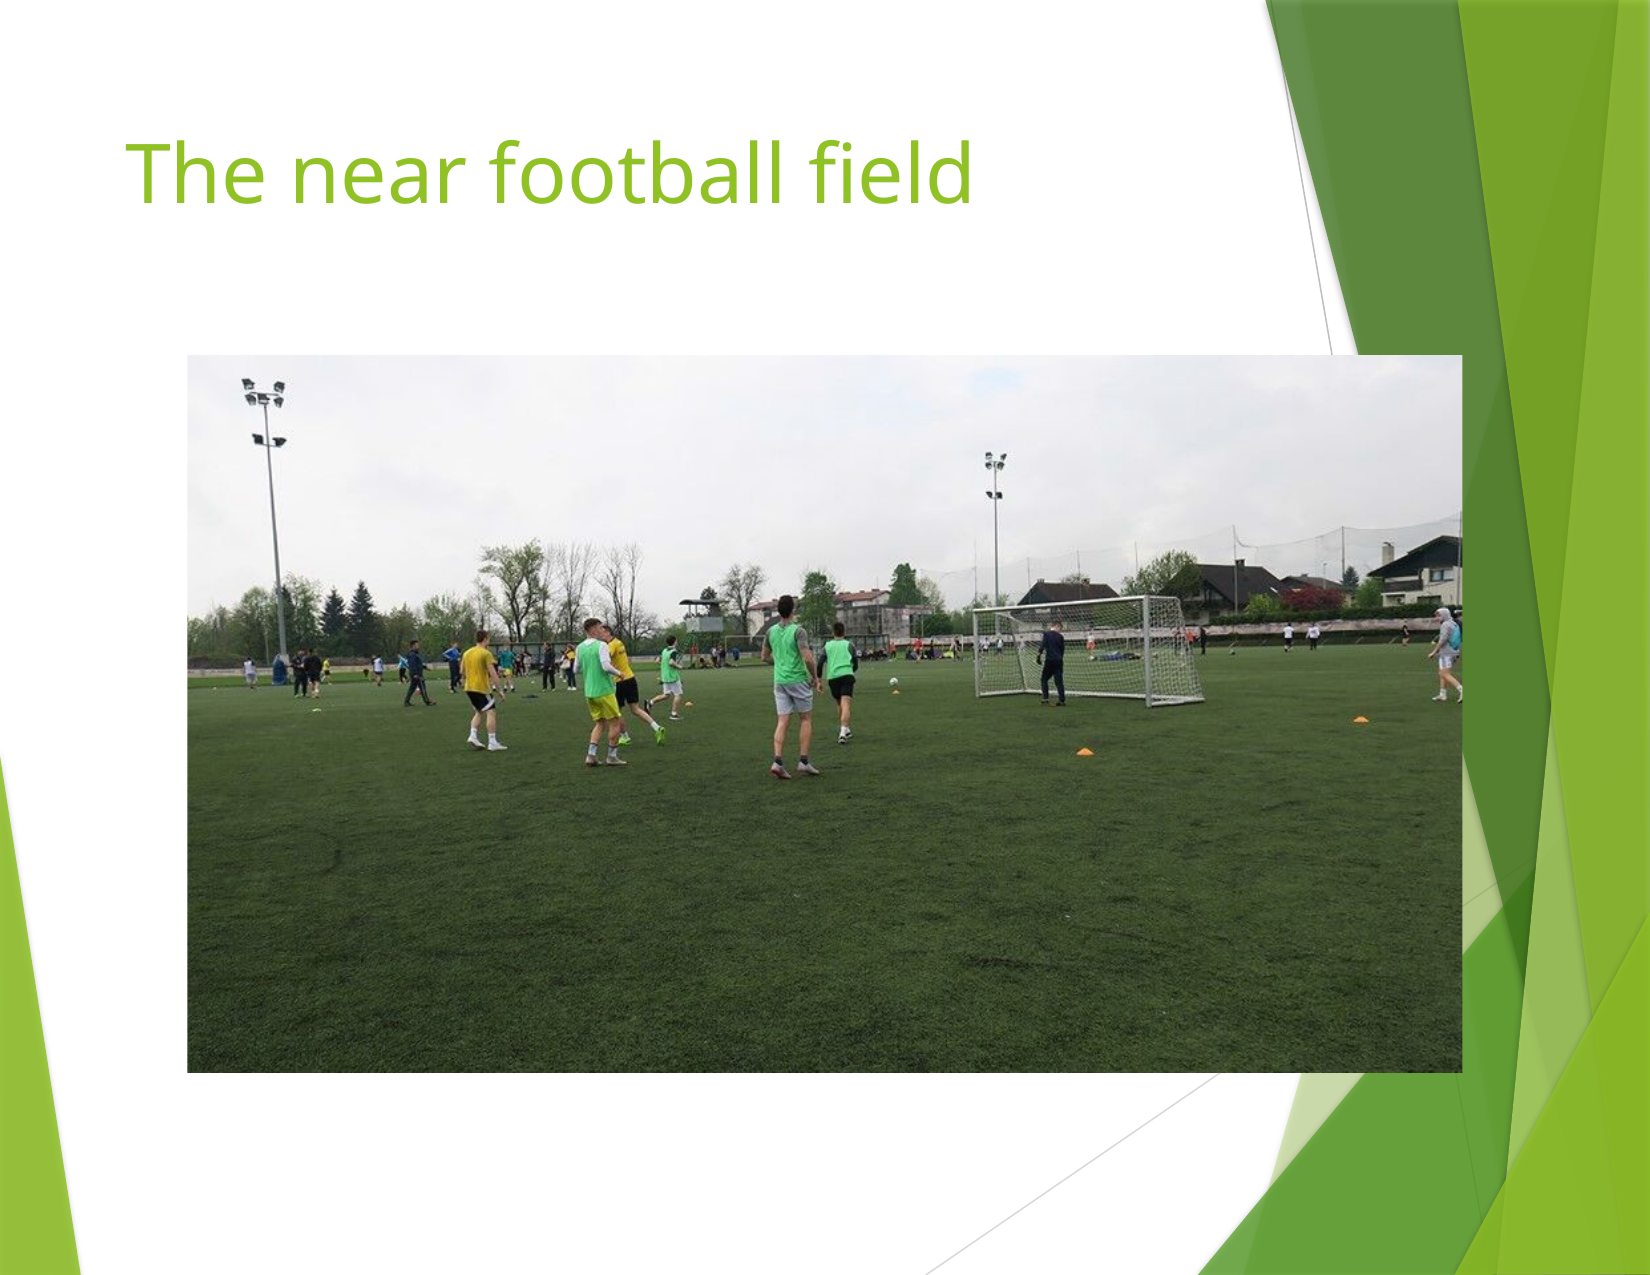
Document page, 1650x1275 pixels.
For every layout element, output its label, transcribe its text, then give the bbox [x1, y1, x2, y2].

text_box [187, 355, 1463, 1073]
title The near football field [110, 113, 1256, 359]
